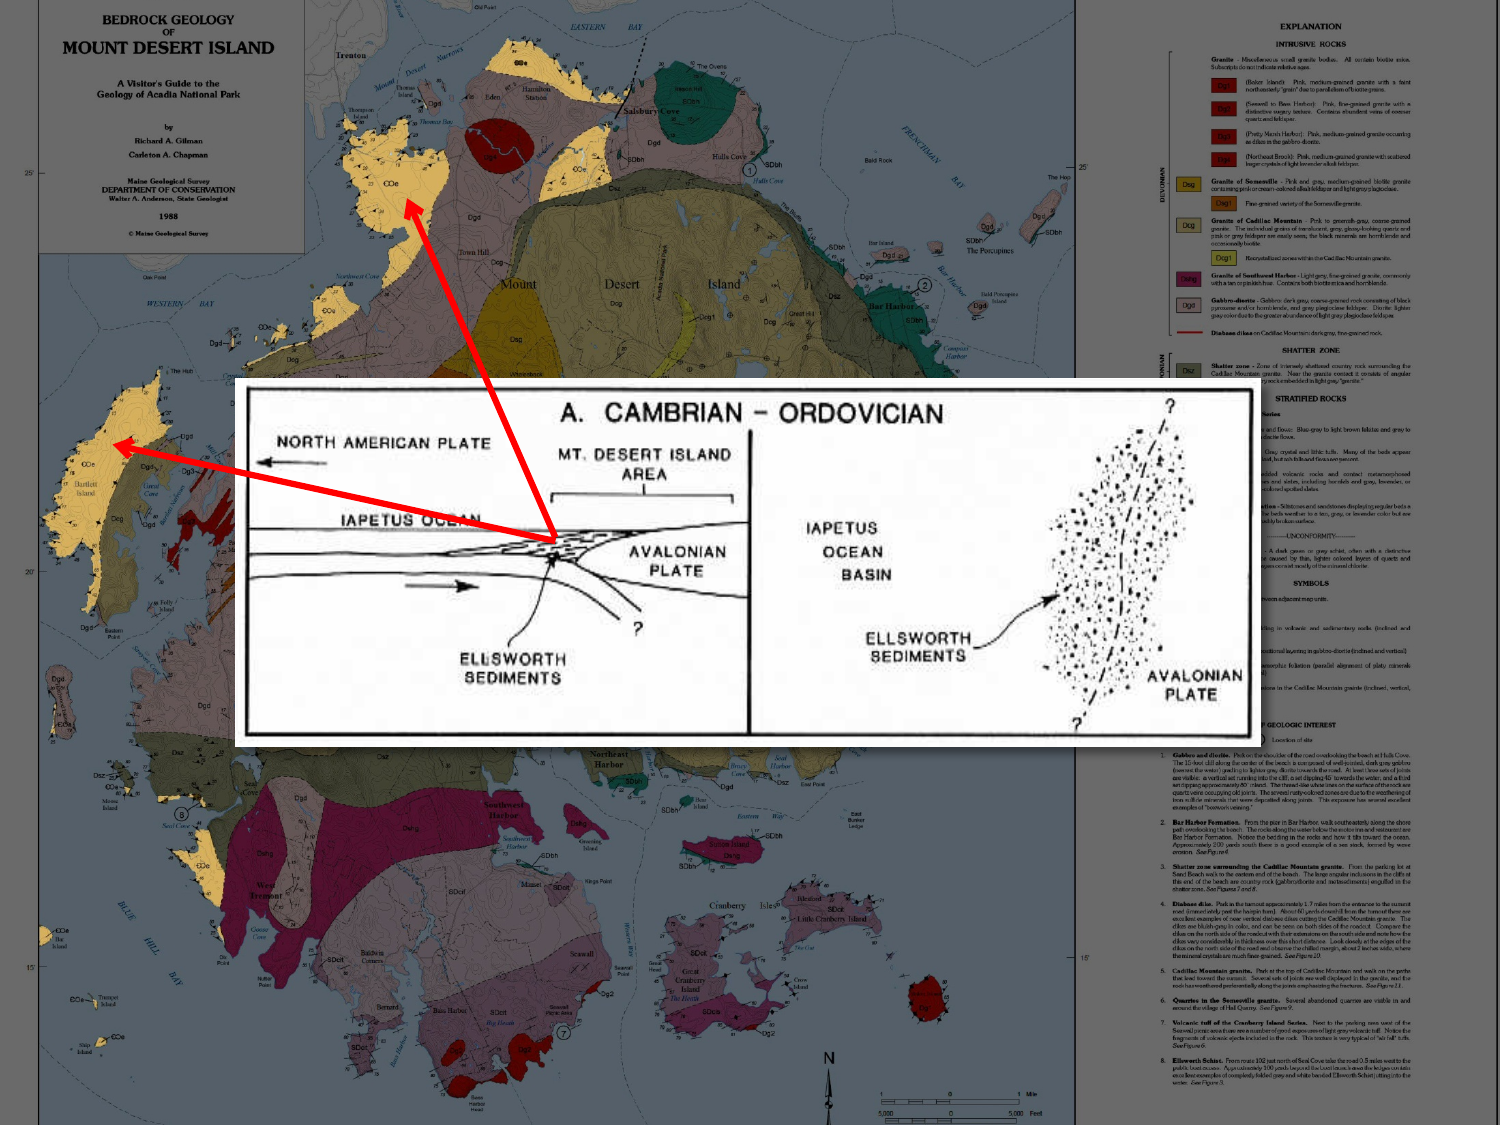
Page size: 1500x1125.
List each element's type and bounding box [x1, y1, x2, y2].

picture [0, 0, 1500, 1125]
text_box [112, 444, 556, 542]
text_box [311, 293, 652, 443]
